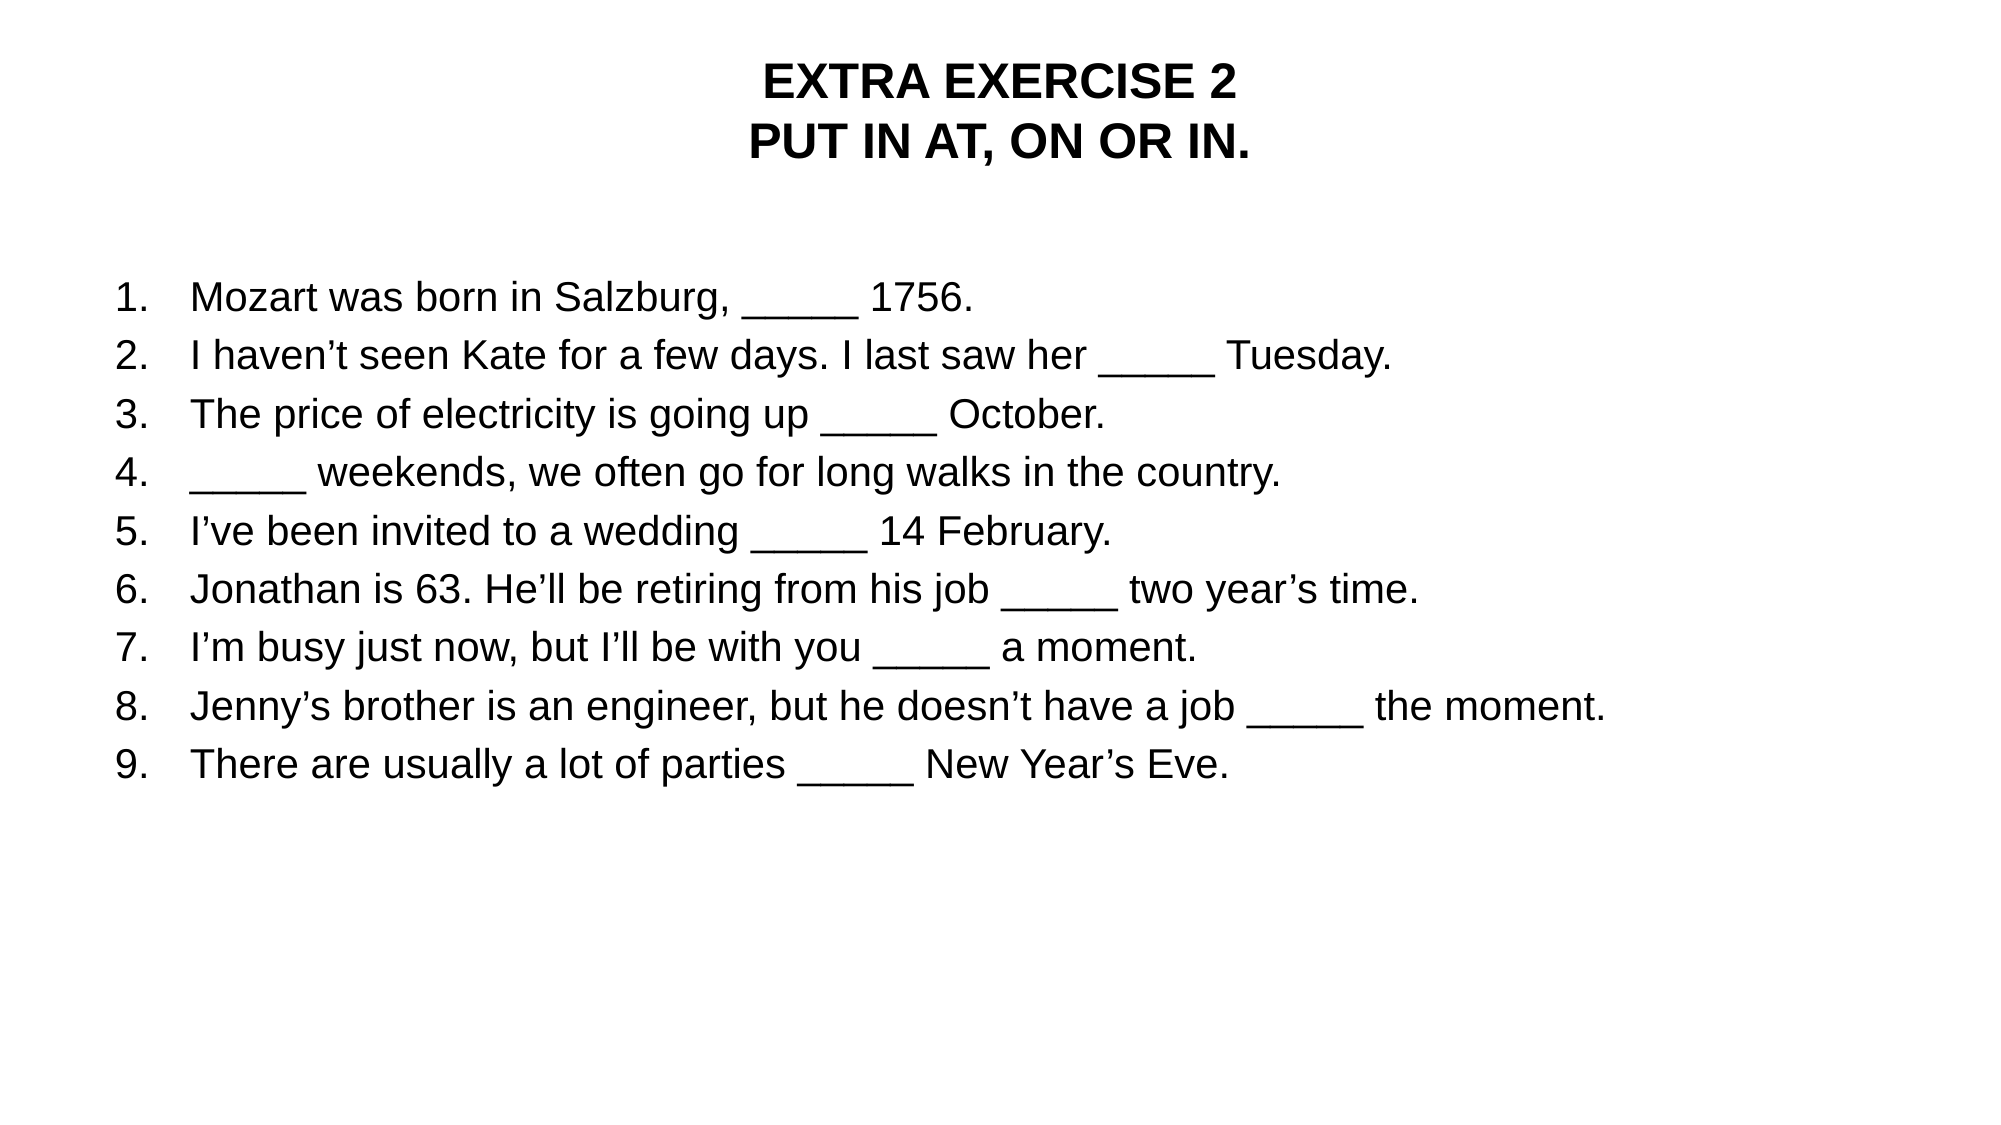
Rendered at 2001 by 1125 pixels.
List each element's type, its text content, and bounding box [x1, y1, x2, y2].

list Mozart was born in Salzburg, _____ 1756. I haven’t seen Kate for a few days. I last saw her _____ Tuesday. The price of electricity is going up _____ October. _____ weekends, we often go for long walks in the country. I’ve been invited to a wedding _____ 14 February. Jonathan is 63. He’ll be retiring from his job _____ two year’s time. I’m busy just now, but I’ll be with you _____ a moment. Jenny’s brother is an engineer, but he doesn’t have a job _____ the moment. There are usually a lot of parties _____ New Year’s Eve. [99, 262, 1900, 1005]
title EXTRA EXERCISE 2 PUT IN AT, ON OR IN. [99, 45, 1900, 233]
